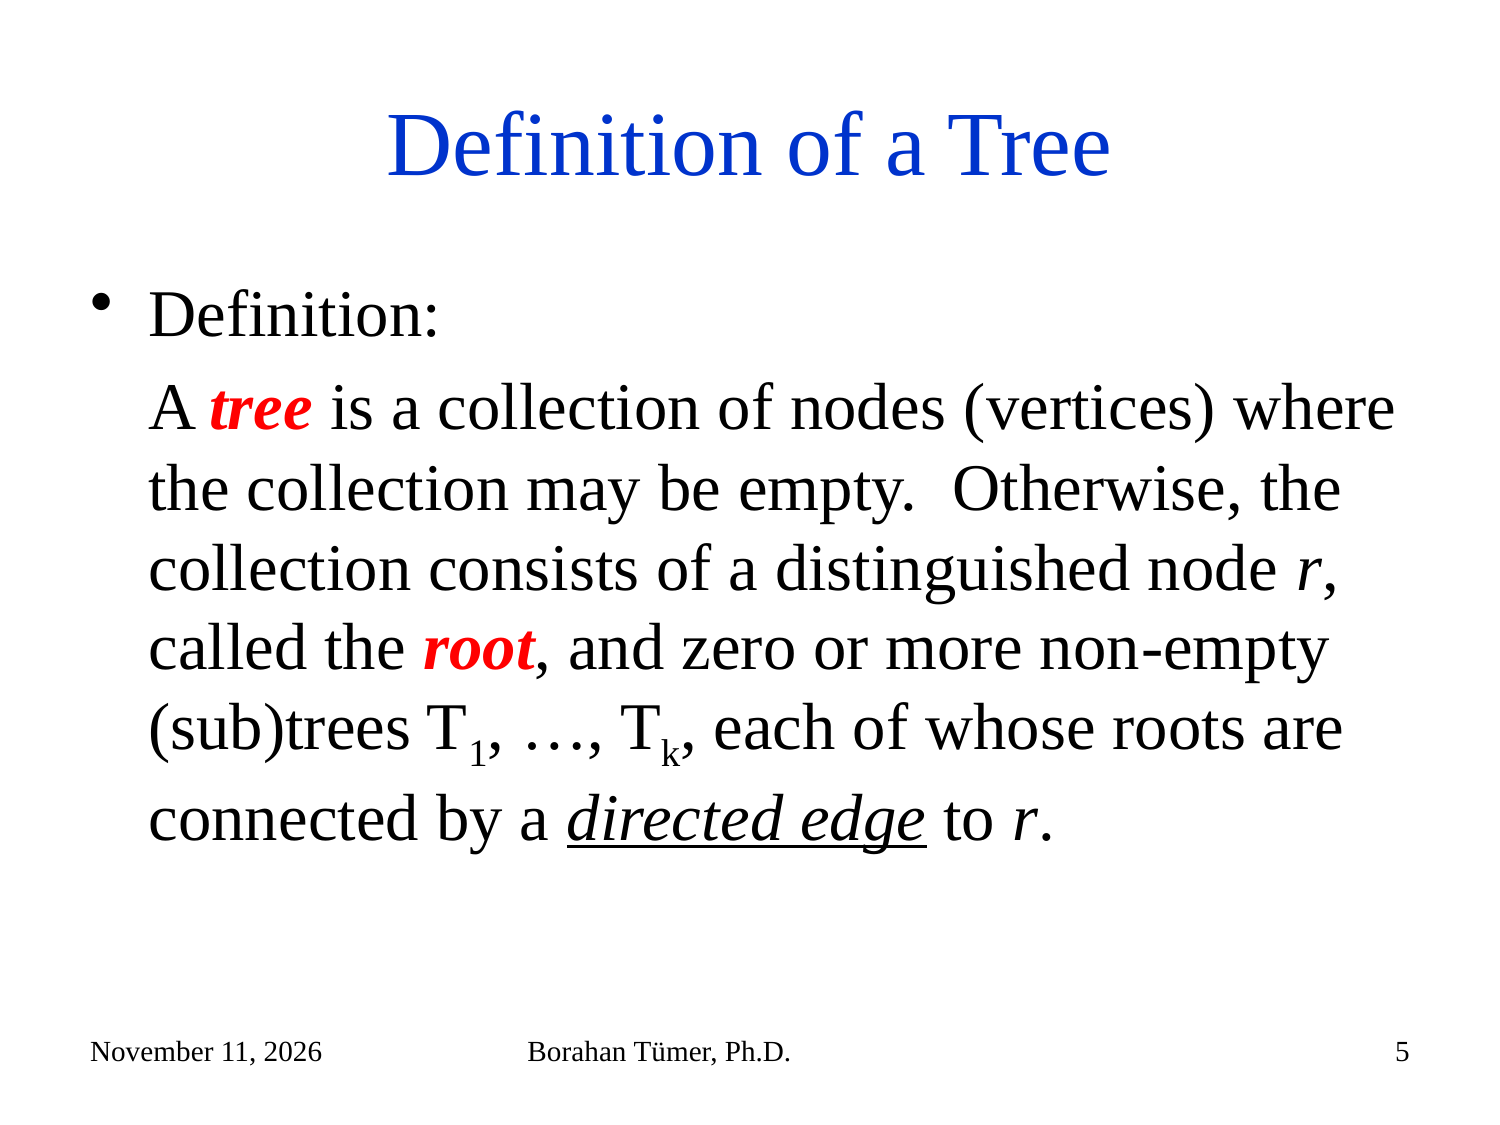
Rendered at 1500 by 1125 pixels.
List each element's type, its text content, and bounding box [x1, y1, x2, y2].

footer Borahan Tümer, Ph.D. [512, 1024, 988, 1103]
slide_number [75, 1024, 425, 1103]
slide_number 5 [1074, 1024, 1425, 1103]
list Definition: A tree is a collection of nodes (vertices) where the collection may be empty. Otherwise, the collection consists of a distinguished node r, called the root, and zero or more non-empty (sub)trees T1, …, Tk, each of whose roots are connected by a directed edge to r. [75, 262, 1425, 1005]
title Definition of a Tree [75, 45, 1425, 233]
